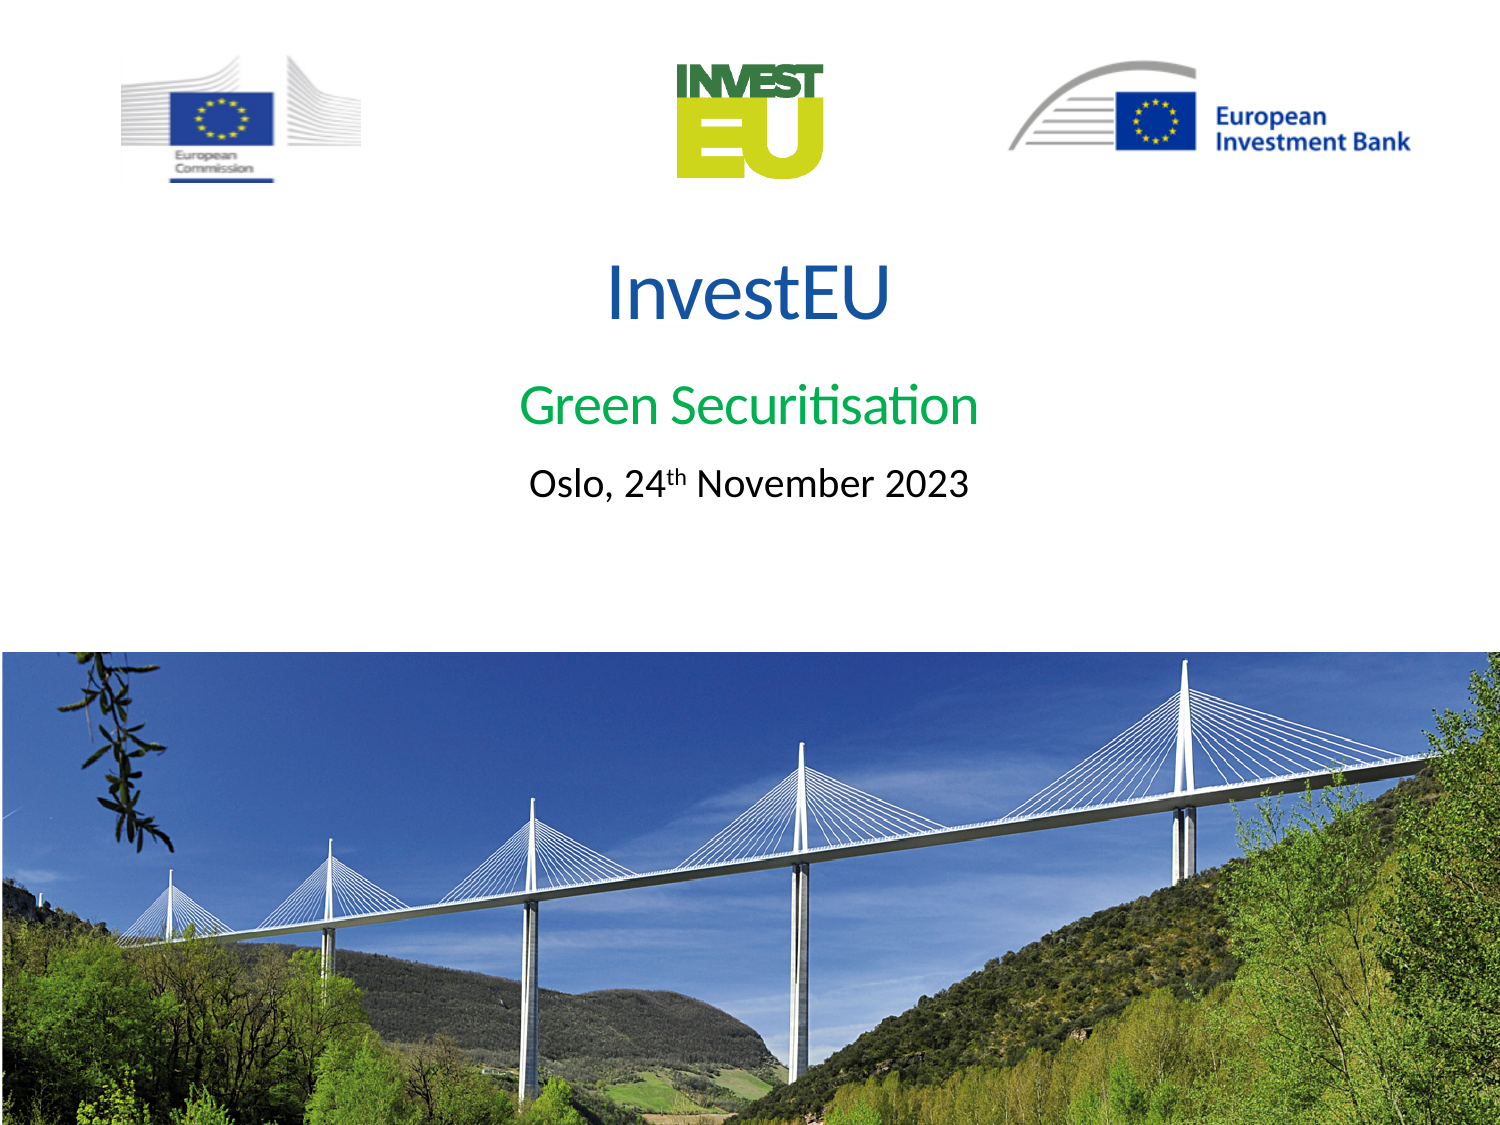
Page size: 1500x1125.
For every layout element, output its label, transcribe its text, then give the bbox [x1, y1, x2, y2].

picture [659, 49, 839, 196]
picture [991, 47, 1424, 183]
picture [121, 55, 361, 183]
title InvestEU Green Securitisation Oslo, 24th November 2023 [61, 228, 1438, 574]
picture [1, 652, 1500, 1125]
